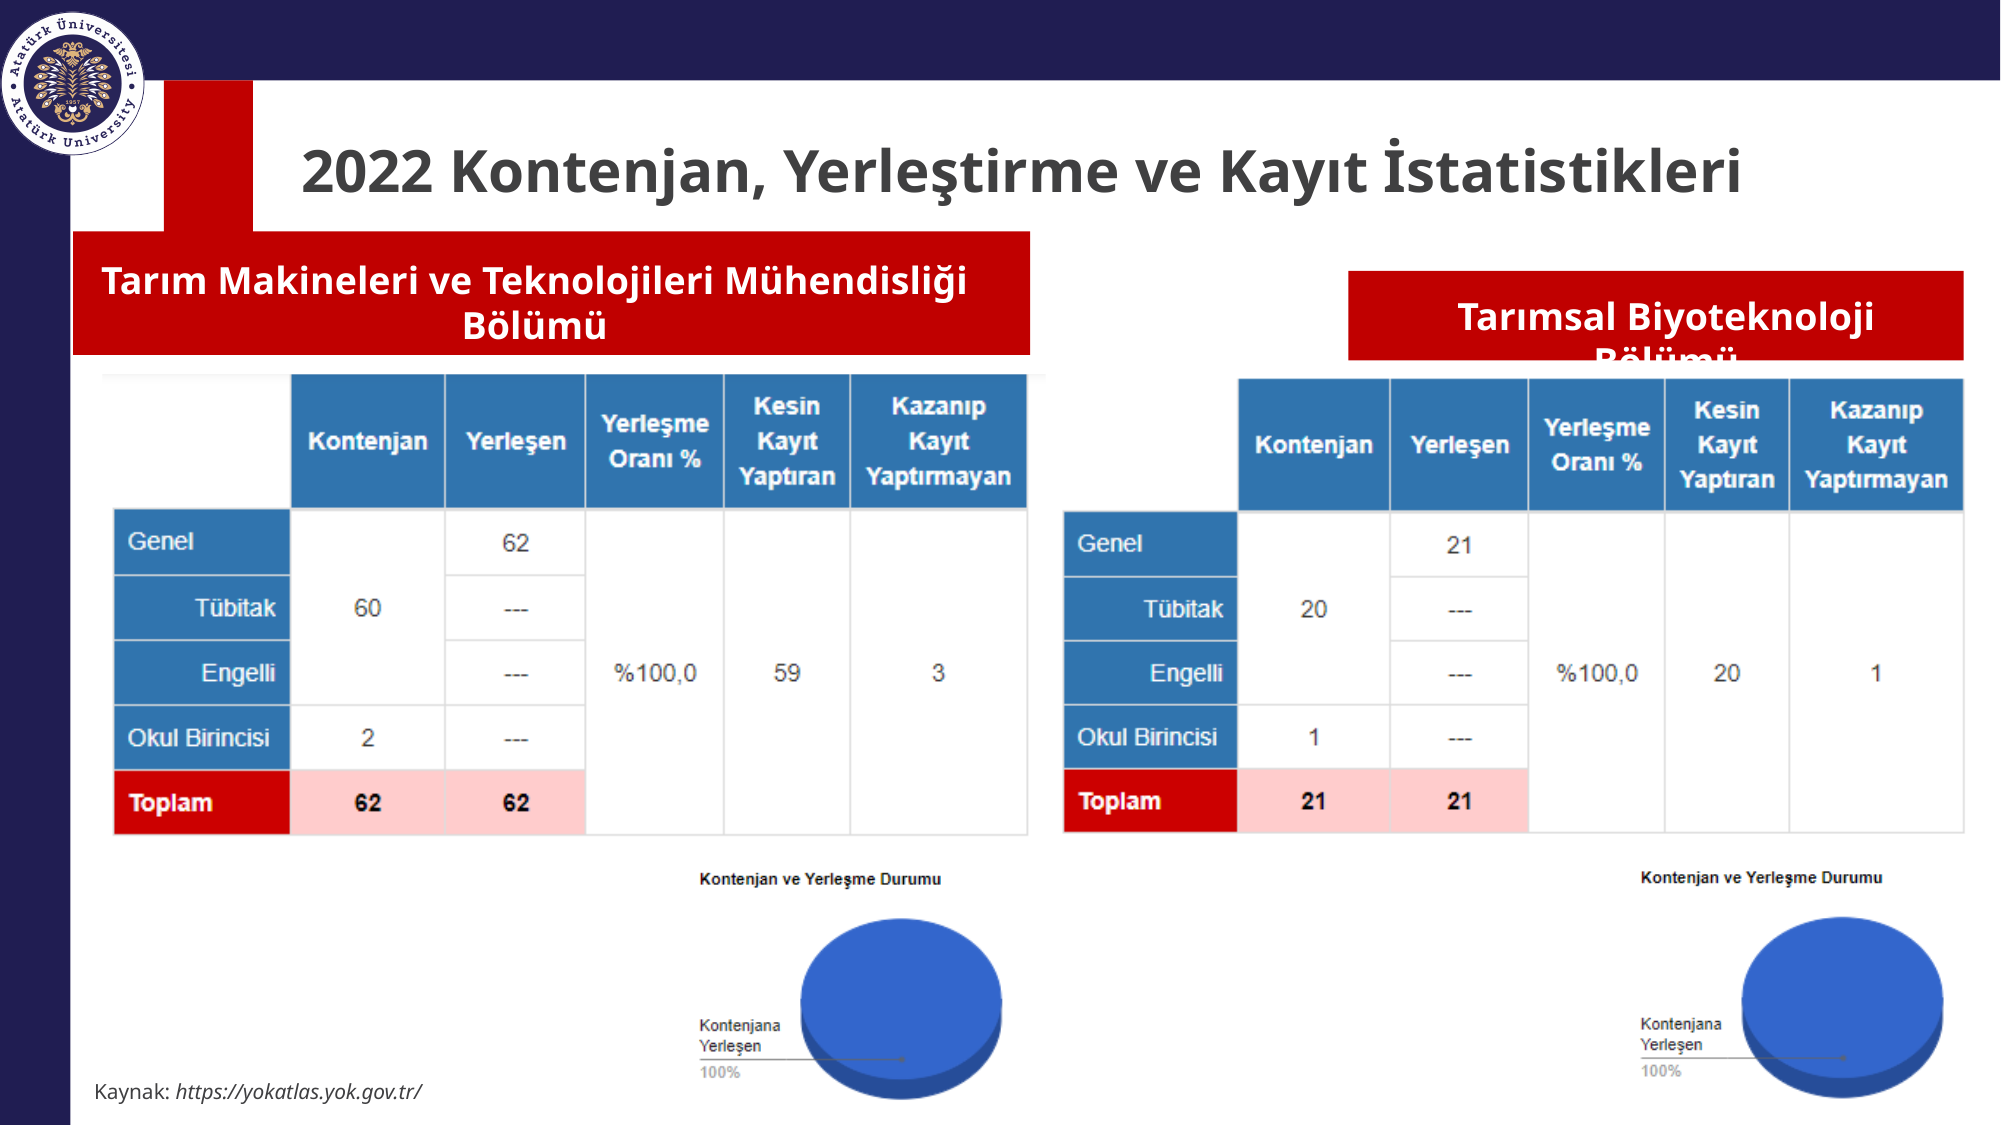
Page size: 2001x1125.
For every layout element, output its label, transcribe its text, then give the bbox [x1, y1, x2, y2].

picture [0, 5, 152, 164]
title 2022 Kontenjan, Yerleştirme ve Kayıt İstatistikleri [254, 80, 1808, 266]
picture [1606, 864, 1956, 1125]
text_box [72, 231, 1031, 356]
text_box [1348, 270, 1964, 361]
text_box Kaynak: https://yokatlas.yok.gov.tr/ [94, 1071, 651, 1112]
picture [672, 859, 1022, 1121]
picture [102, 374, 1982, 853]
text_box [163, 79, 254, 231]
